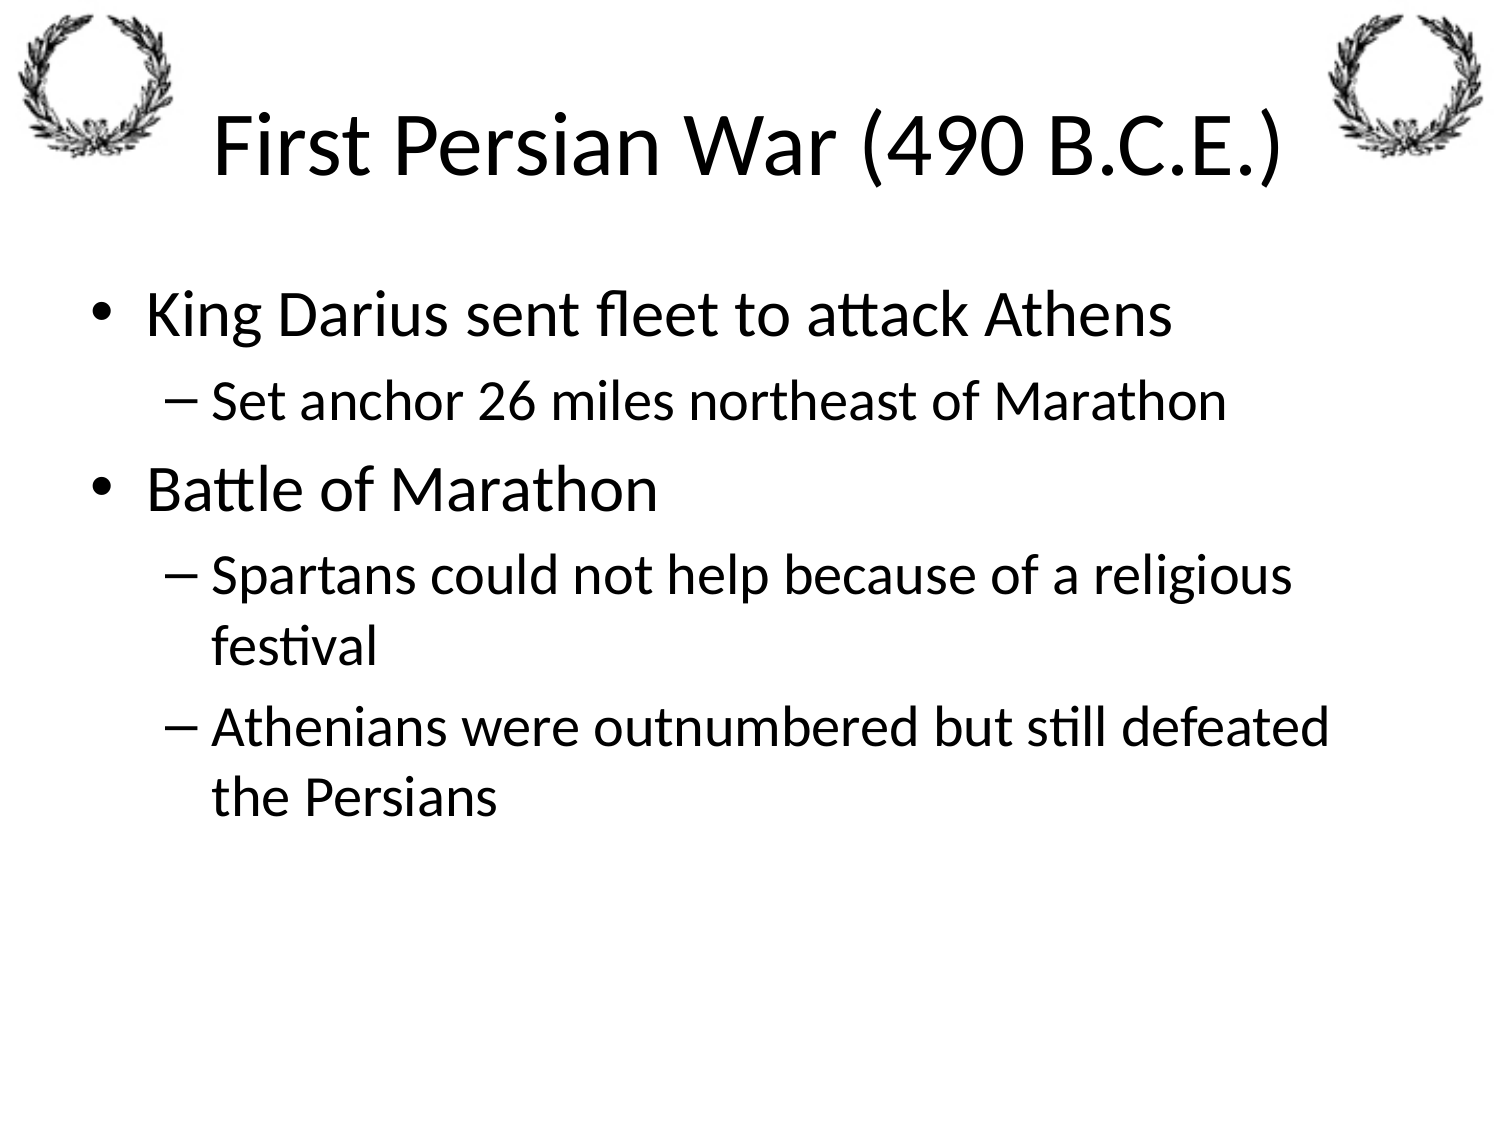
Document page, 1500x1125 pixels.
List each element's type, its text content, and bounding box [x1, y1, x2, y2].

list King Darius sent fleet to attack Athens Set anchor 26 miles northeast of Marathon Battle of Marathon Spartans could not help because of a religious festival Athenians were outnumbered but still defeated the Persians [75, 262, 1425, 1005]
picture [0, 0, 190, 174]
picture [1310, 0, 1500, 174]
title First Persian War (490 B.C.E.) [75, 45, 1425, 233]
